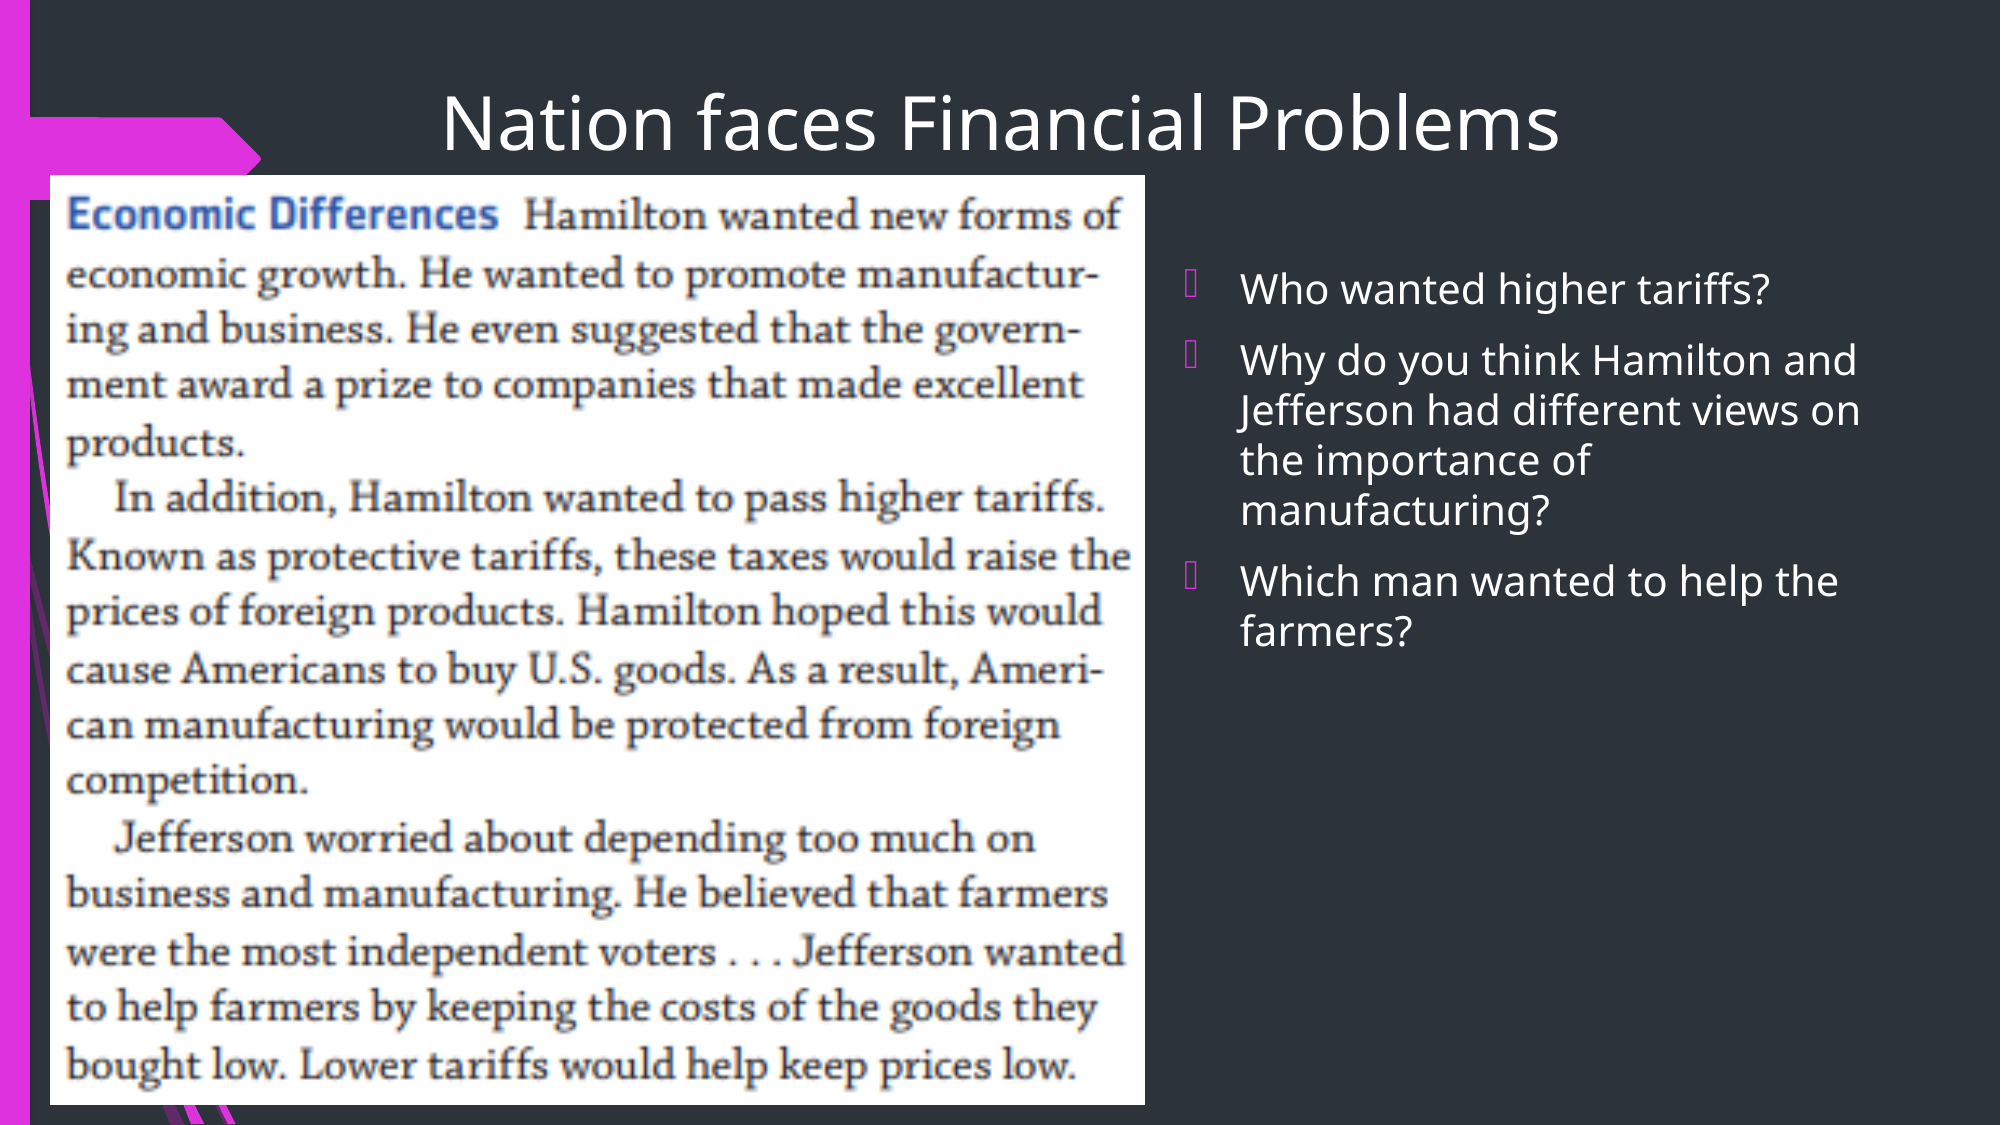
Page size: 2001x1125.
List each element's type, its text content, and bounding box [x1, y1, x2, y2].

picture [49, 175, 1146, 1105]
list Who wanted higher tariffs? Why do you think Hamilton and Jefferson had different views on the importance of manufacturing? Which man wanted to help the farmers? [1168, 255, 1888, 970]
title Nation faces Financial Problems [425, 68, 1888, 279]
